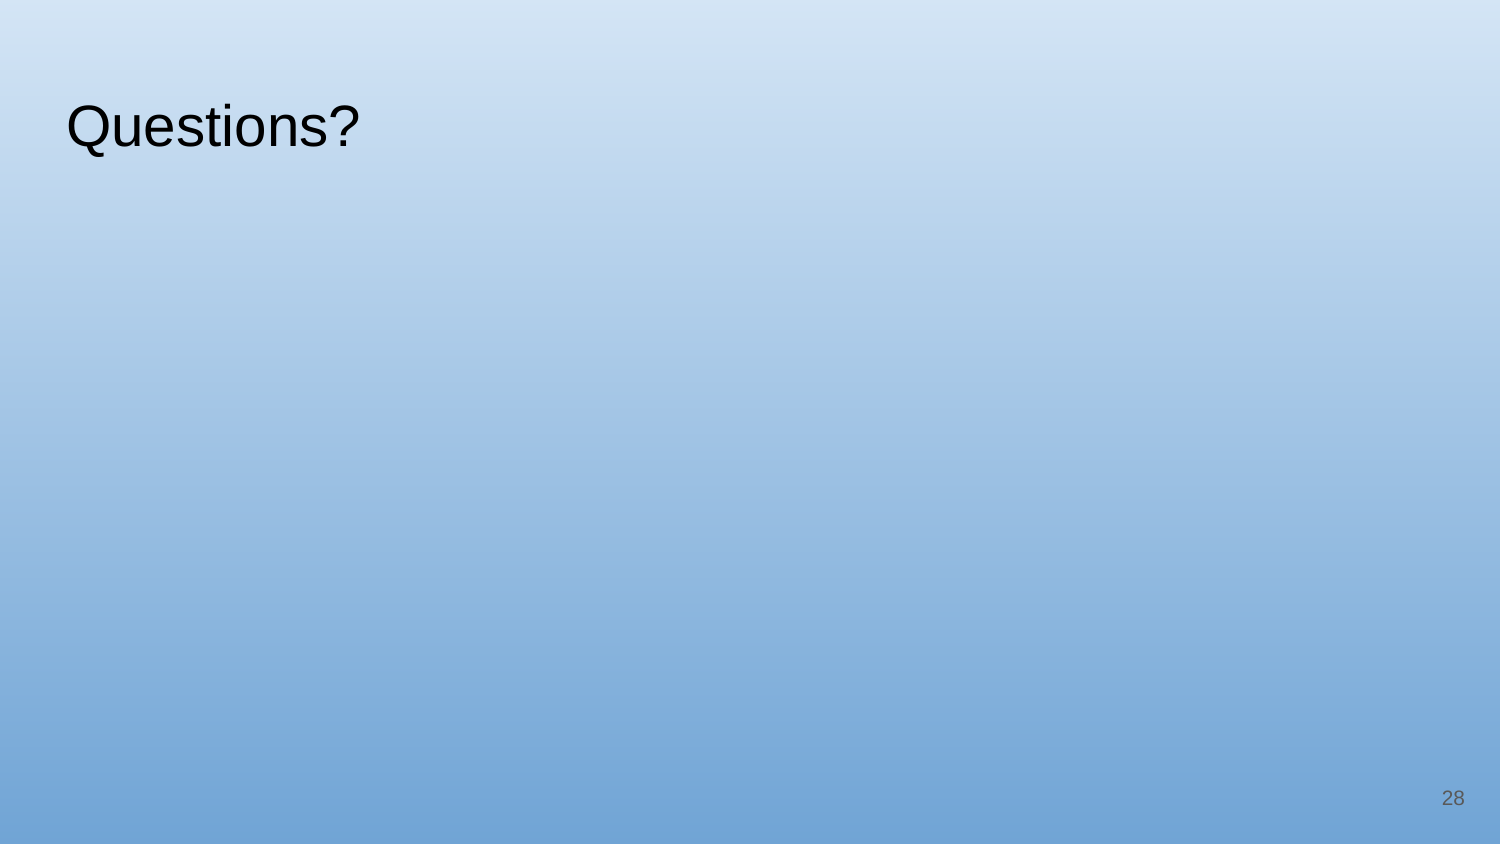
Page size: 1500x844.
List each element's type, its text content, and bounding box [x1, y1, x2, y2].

slide_number ‹#› [1389, 764, 1480, 830]
title Questions? [51, 72, 1449, 167]
